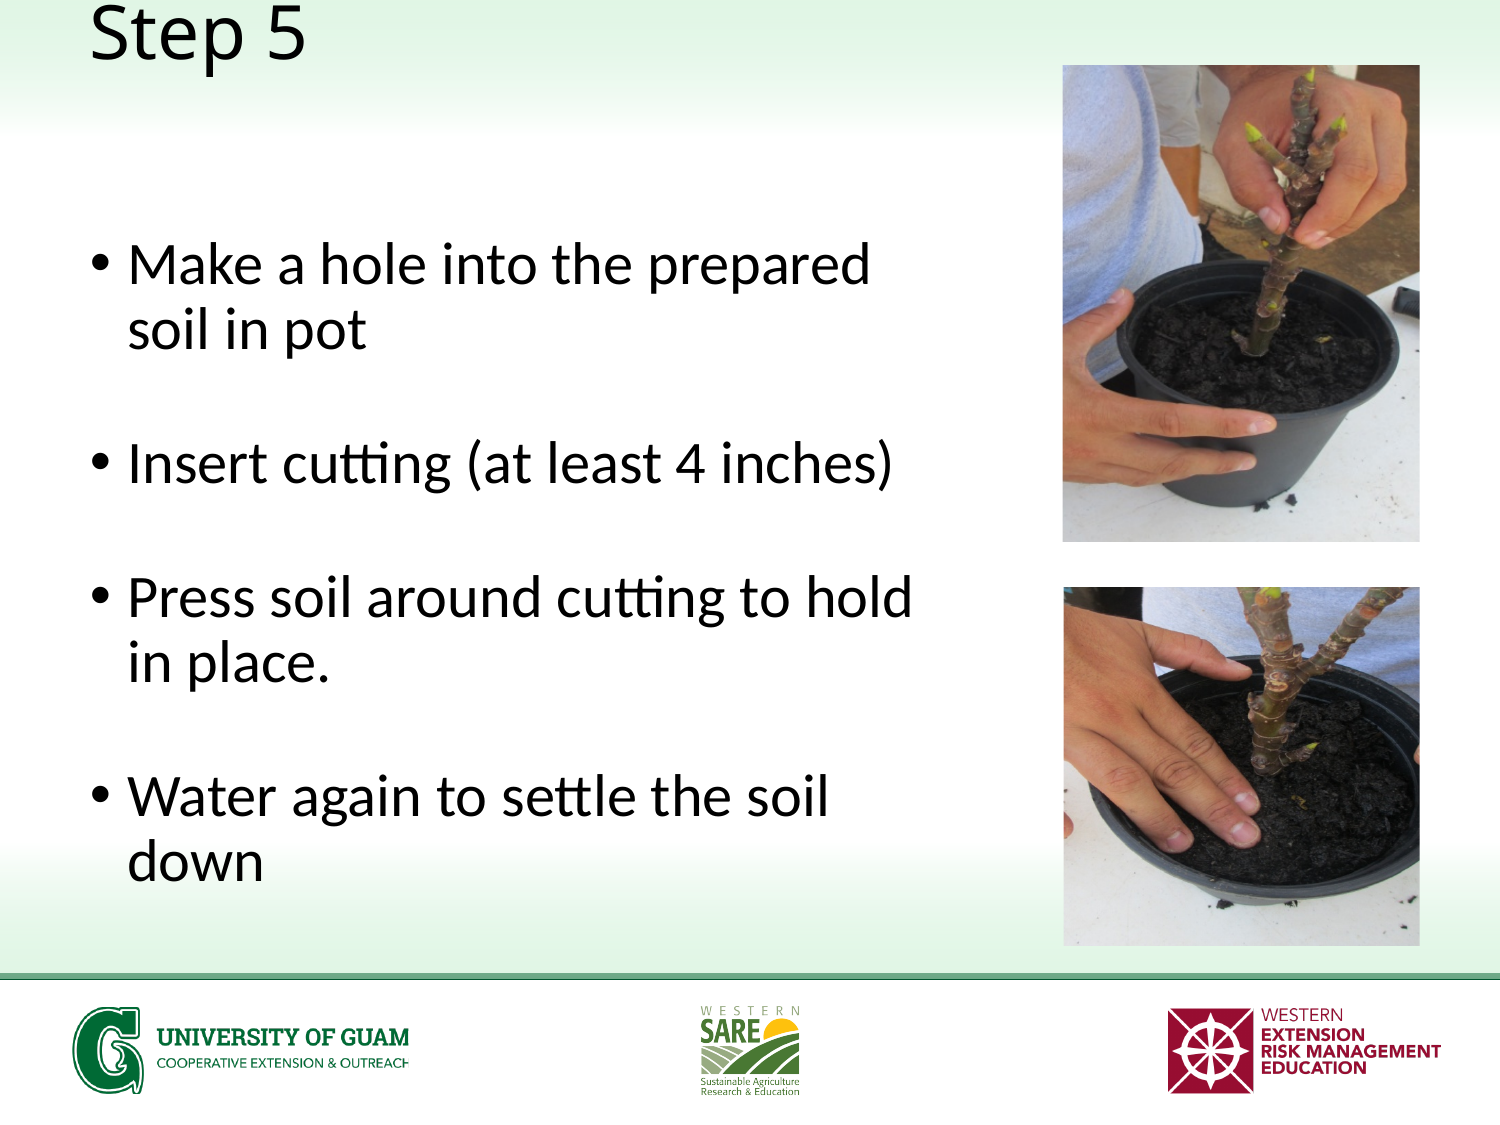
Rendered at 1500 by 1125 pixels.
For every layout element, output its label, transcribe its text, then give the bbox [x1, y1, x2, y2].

list Make a hole into the prepared soil in pot Insert cutting (at least 4 inches) Press soil around cutting to hold in place. Water again to settle the soil down [75, 224, 950, 1050]
picture [1062, 65, 1420, 542]
picture [689, 1050, 811, 1107]
title Step 5 [75, 0, 1425, 175]
picture [1168, 1008, 1441, 1094]
picture [1063, 587, 1420, 946]
